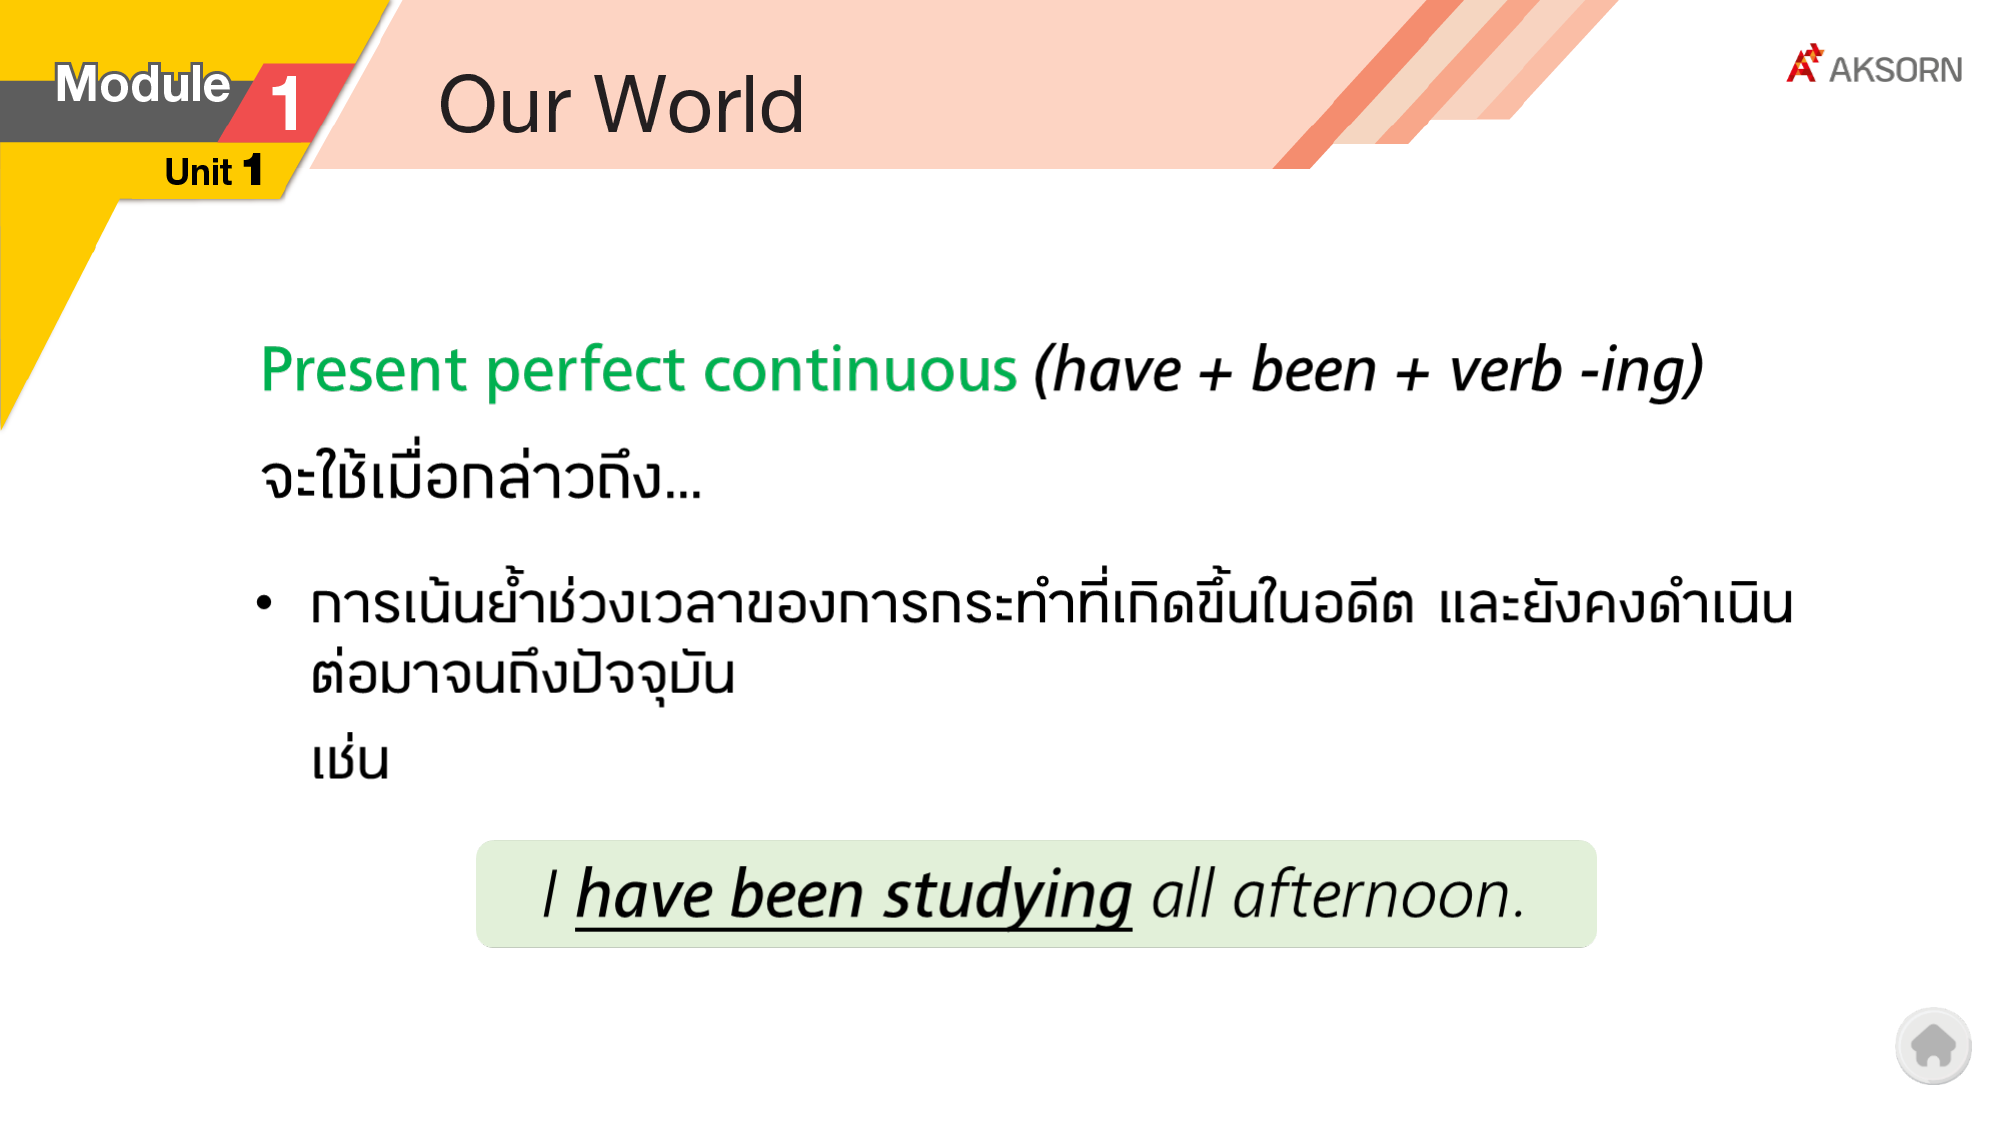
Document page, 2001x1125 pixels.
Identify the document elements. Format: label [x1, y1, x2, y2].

picture [0, 0, 2000, 837]
picture [476, 833, 1598, 975]
picture [1895, 1007, 1972, 1085]
